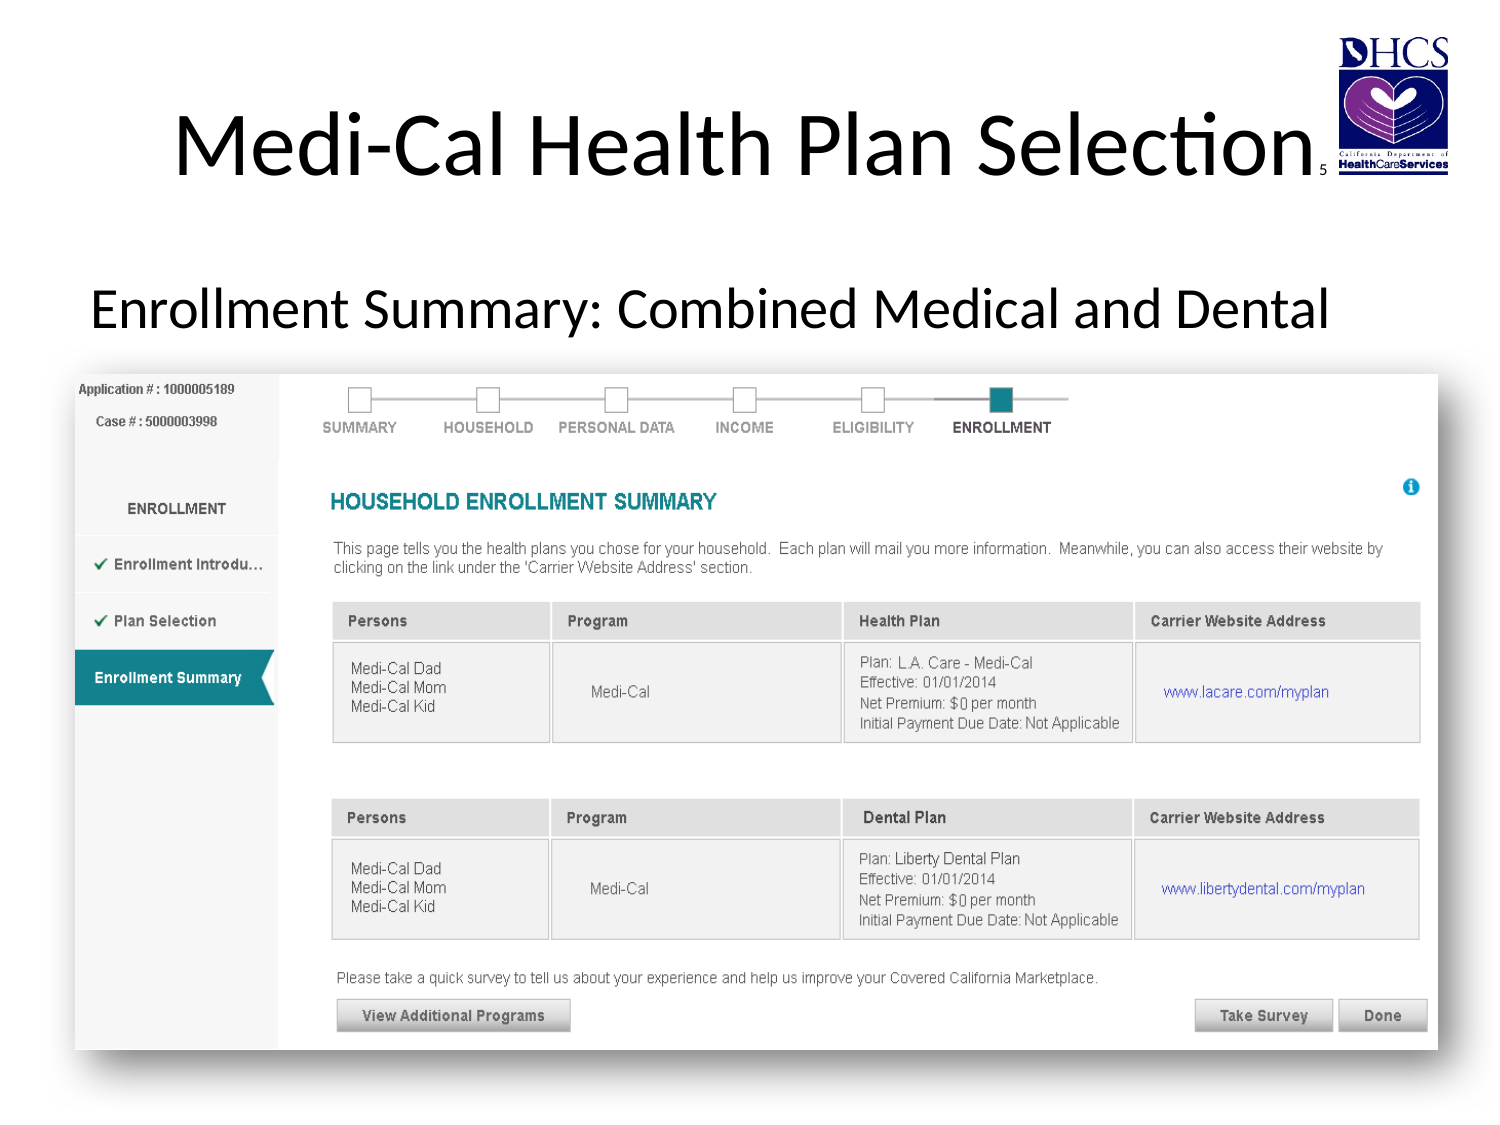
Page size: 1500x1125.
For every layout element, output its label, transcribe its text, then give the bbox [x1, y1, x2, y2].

list Enrollment Summary: Combined Medical and Dental [75, 262, 1425, 371]
picture [74, 374, 1438, 1051]
picture [1339, 37, 1448, 176]
title Medi-Cal Health Plan Selection5 [75, 45, 1425, 233]
